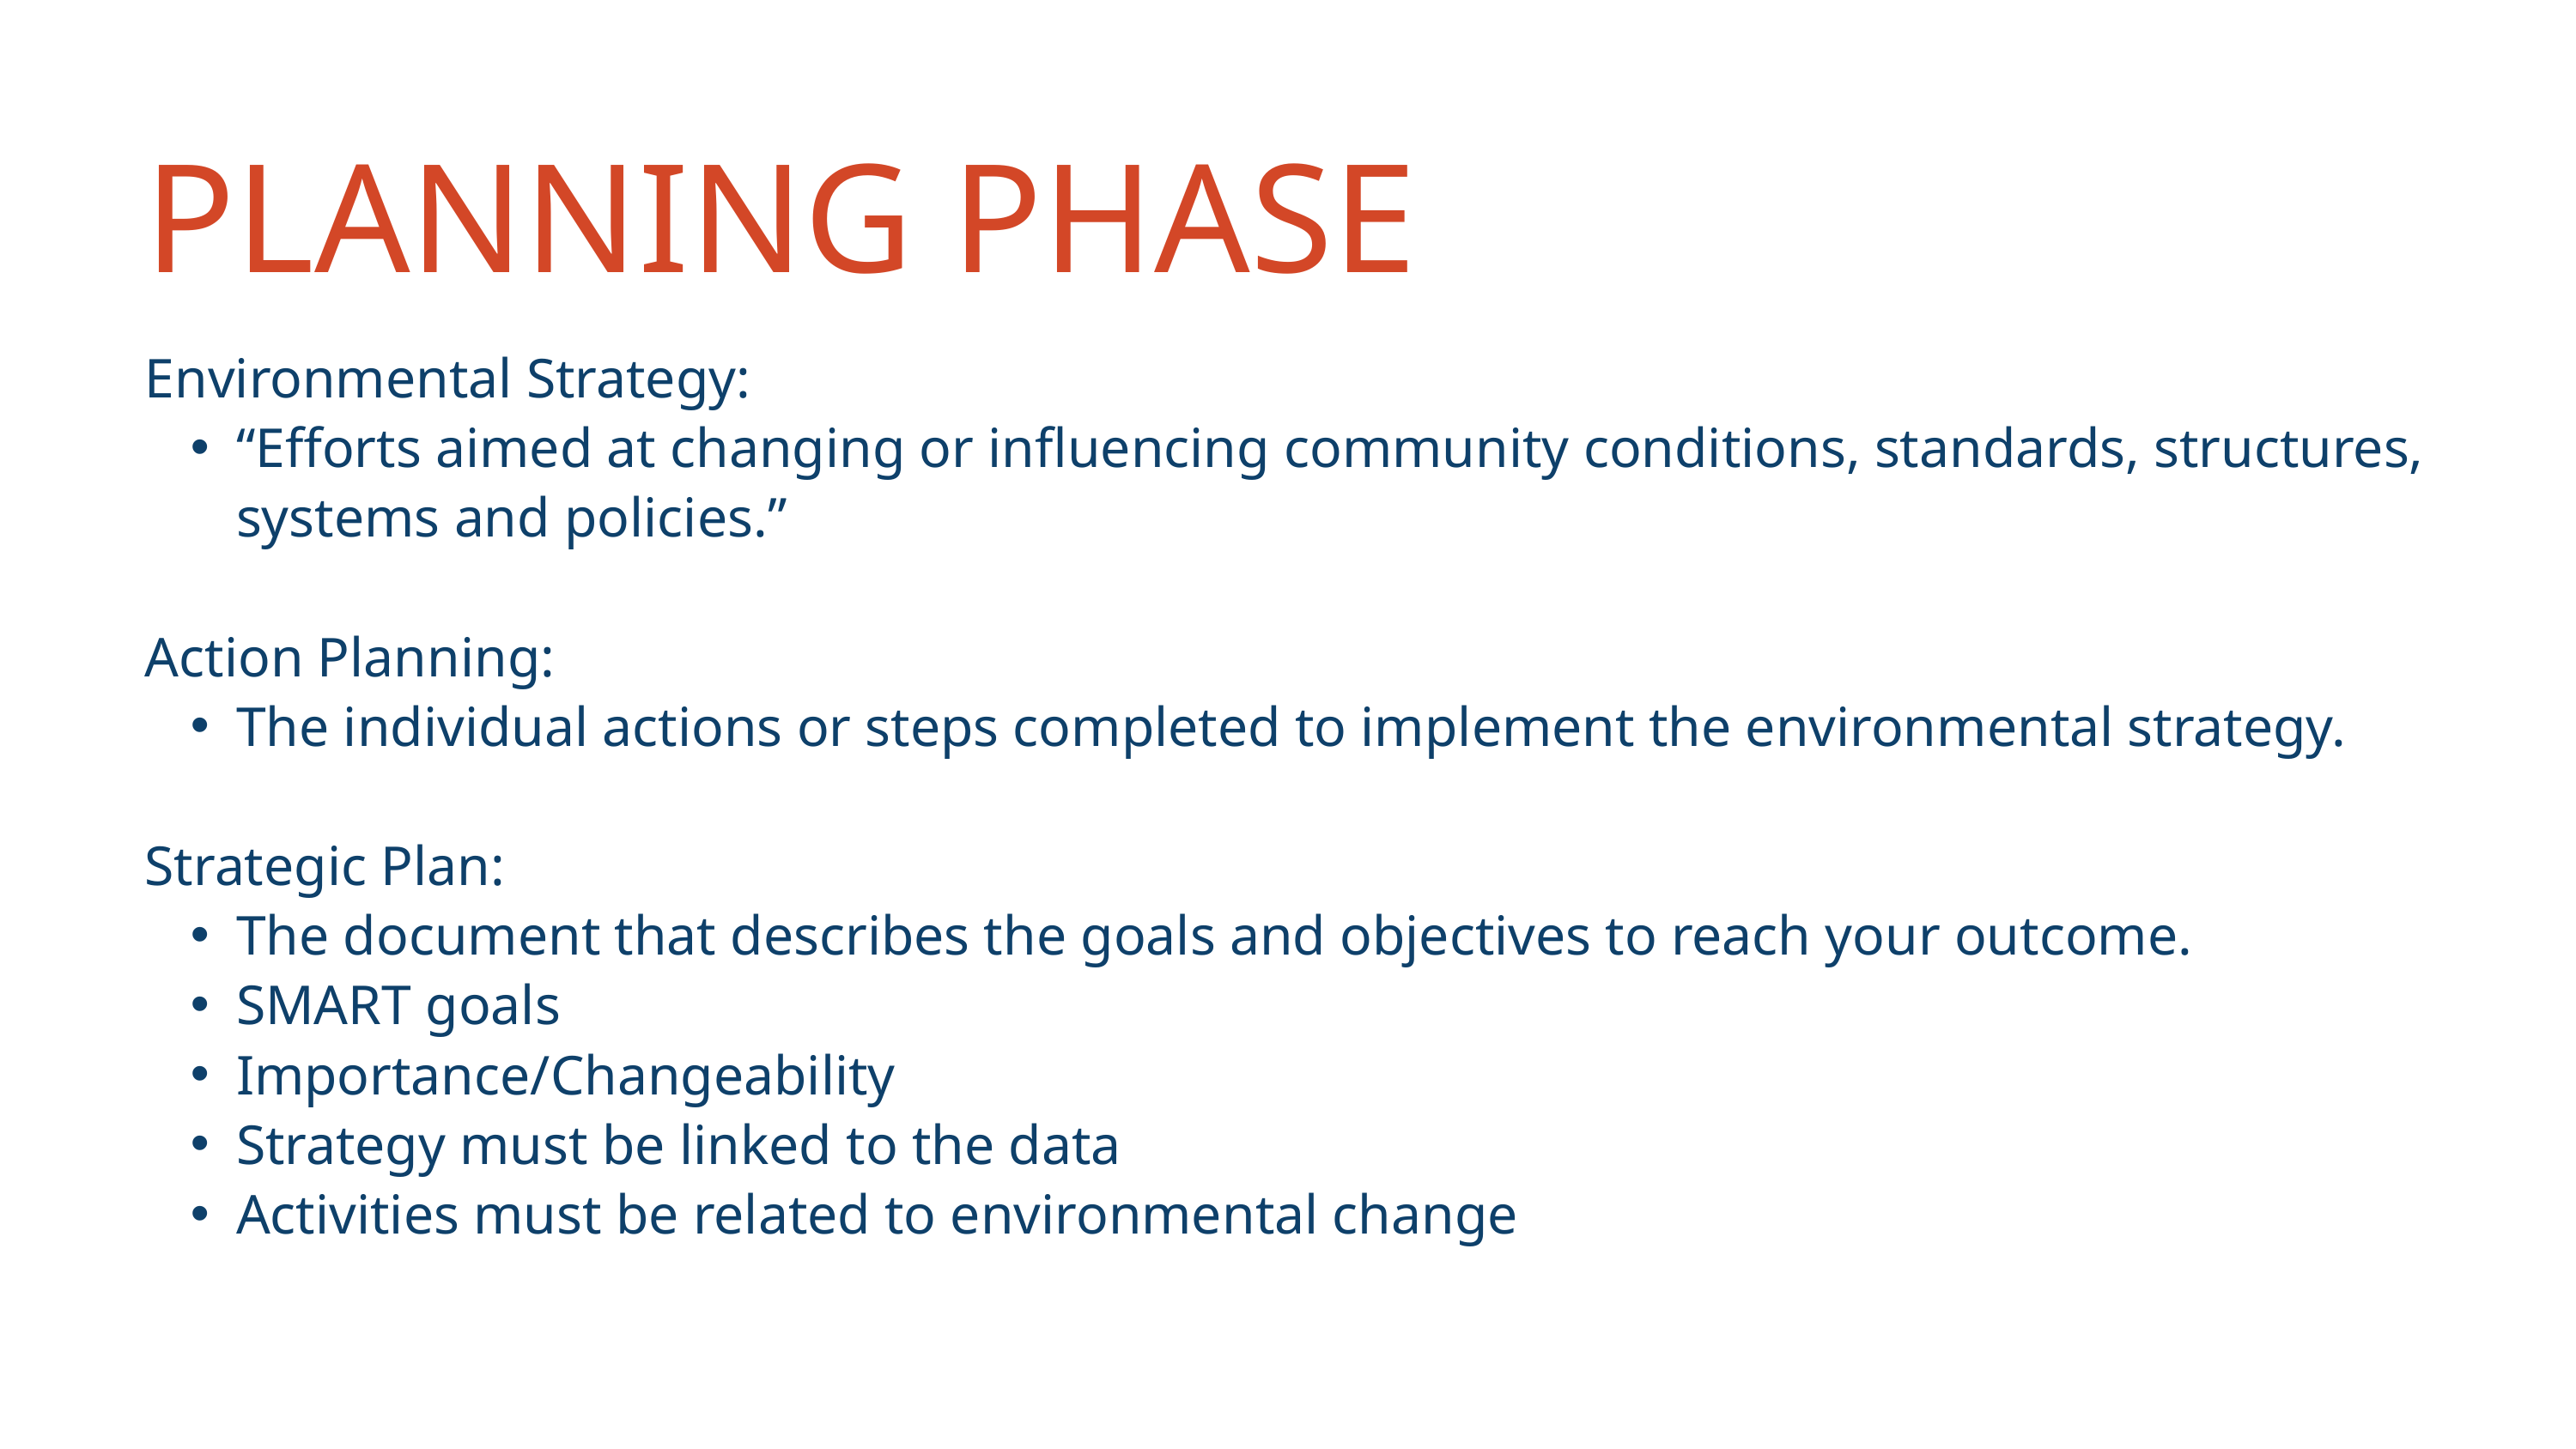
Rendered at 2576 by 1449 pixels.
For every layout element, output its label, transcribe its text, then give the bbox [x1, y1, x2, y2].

text_box Environmental Strategy: “Efforts aimed at changing or influencing community conditions, standards, structures, systems and policies.” Action Planning: The individual actions or steps completed to implement the environmental strategy. Strategic Plan: The document that describes the goals and objectives to reach your outcome. SMART goals Importance/Changeability Strategy must be linked to the data Activities must be related to environmental change [144, 338, 2520, 1449]
text_box PLANNING PHASE [144, 122, 2471, 303]
